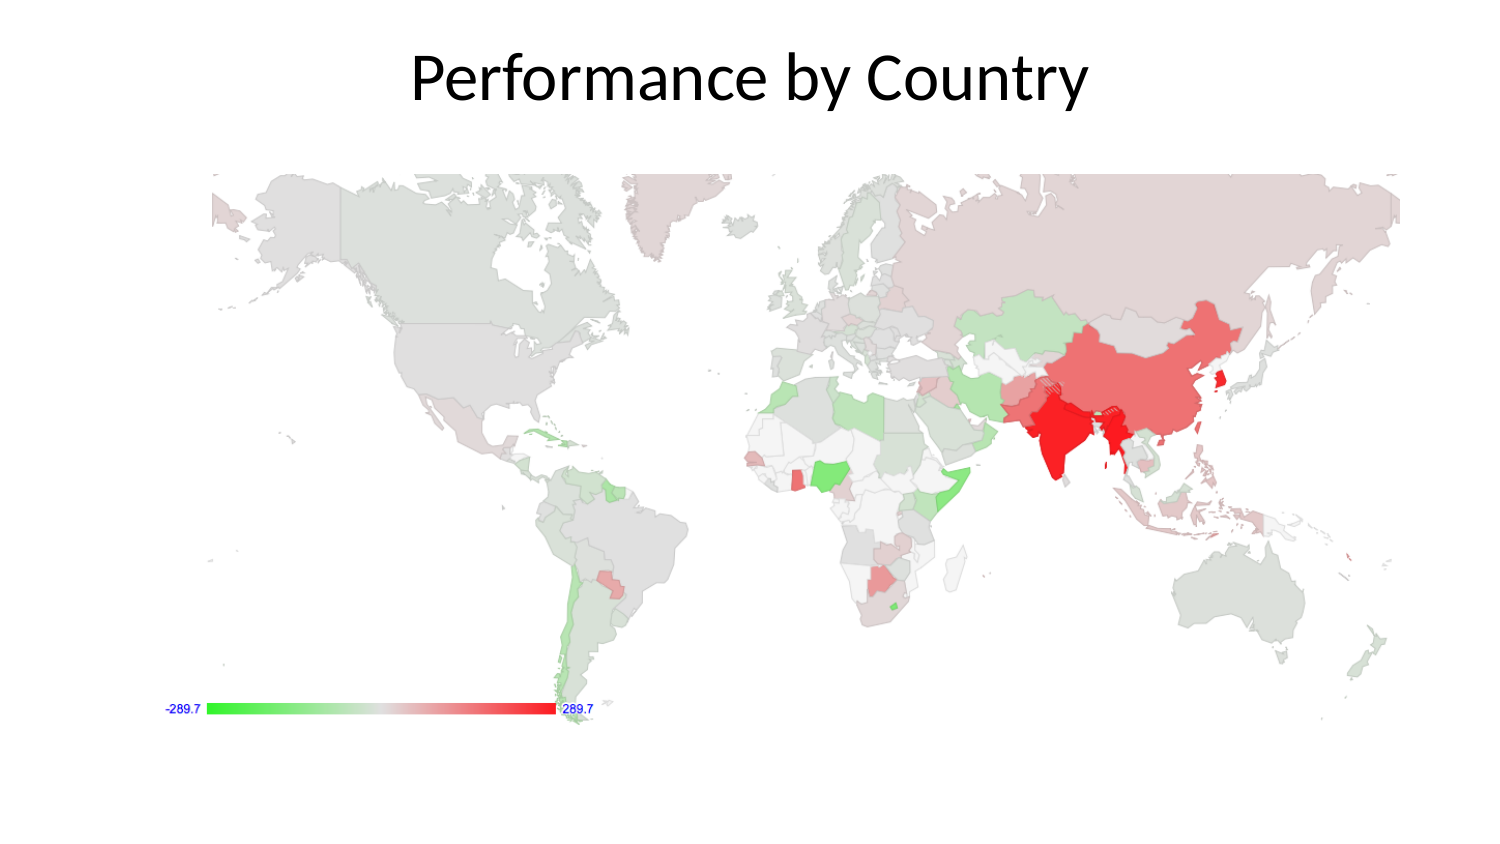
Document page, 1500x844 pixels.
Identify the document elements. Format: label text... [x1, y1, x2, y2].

title Performance by Country [243, 2, 1257, 144]
picture [152, 174, 1400, 733]
